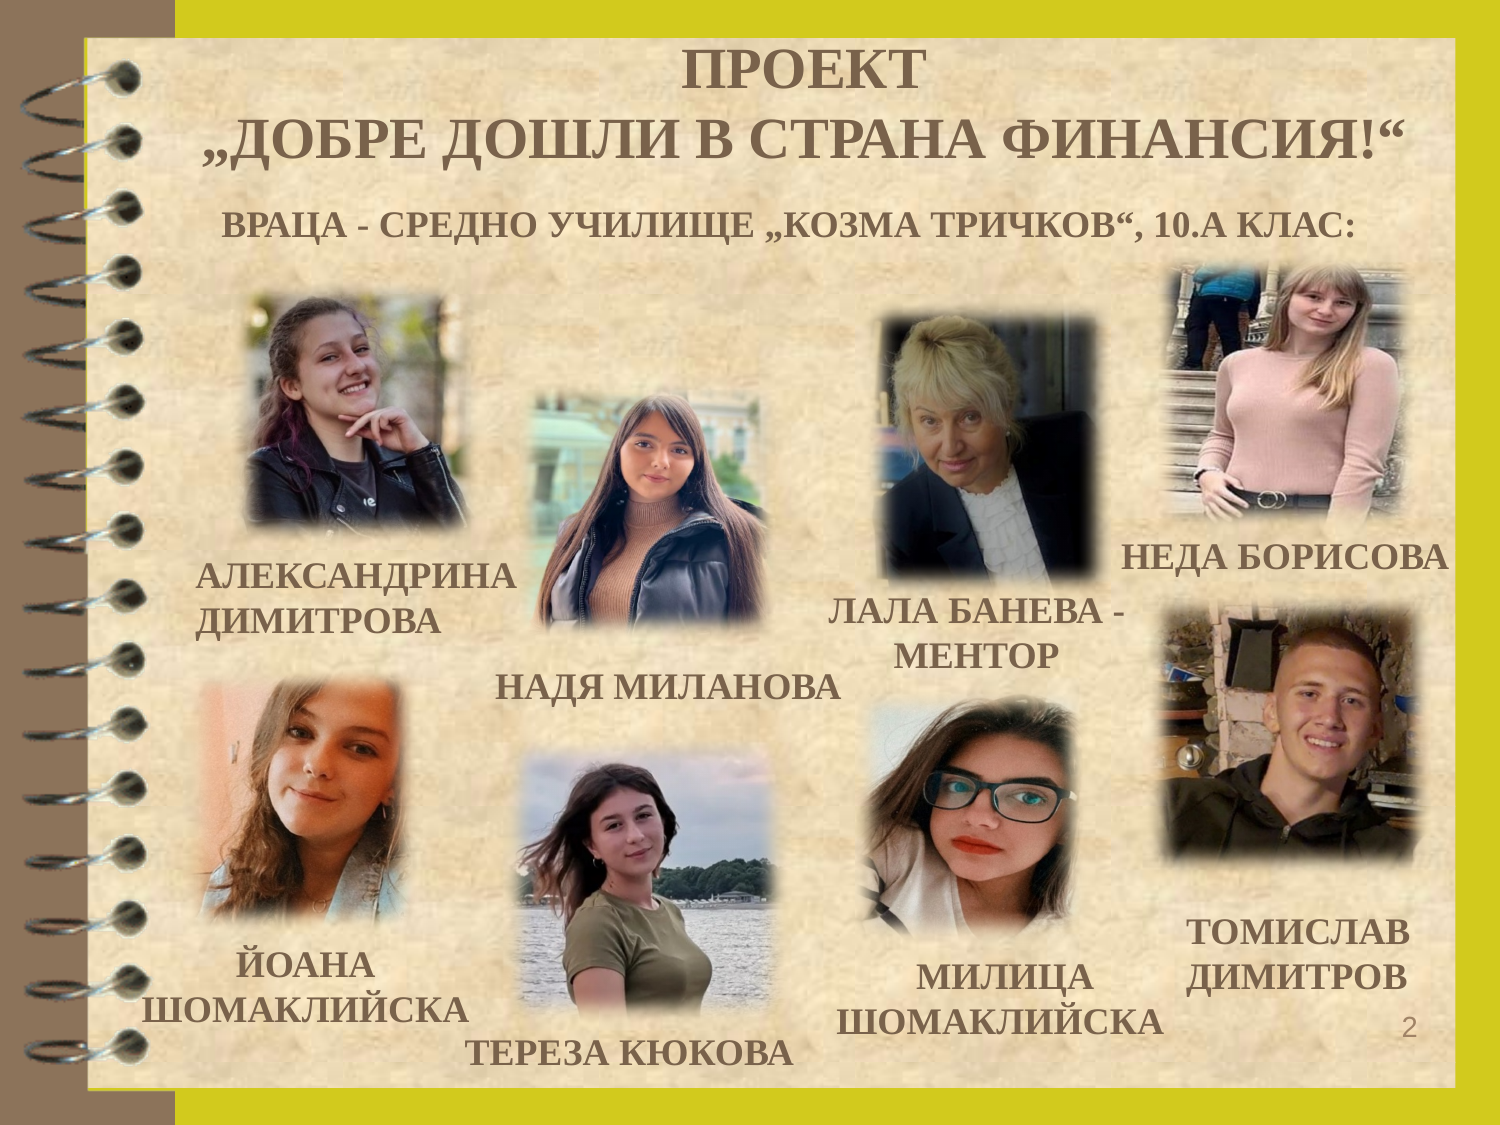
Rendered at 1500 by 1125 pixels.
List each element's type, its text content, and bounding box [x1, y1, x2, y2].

text_box ЛАЛА БАНЕВА - МЕНТОР [776, 578, 1178, 684]
text_box МИЛИЦА ШОМАКЛИЙСКА [804, 944, 1206, 1050]
text_box ТЕРЕЗА КЮКОВА [449, 1021, 852, 1081]
text_box НЕДА БОРИСОВА [1119, 524, 1473, 585]
text_box ЙОАНА ШОМАКЛИЙСКА [97, 932, 514, 1038]
text_box АЛЕКСАНДРИНА ДИМИТРОВА [180, 543, 515, 649]
text_box НАДЯ МИЛАНОВА [480, 654, 852, 715]
picture [0, 0, 1456, 1125]
text_box ВРАЦА - СРЕДНО УЧИЛИЩЕ „КОЗМА ТРИЧКОВ“, 10.А КЛАС: [206, 192, 1447, 298]
text_box ТОМИСЛАВ ДИМИТРОВ [1171, 899, 1500, 1005]
text_box ПРОЕКТ „ДОБРЕ ДОШЛИ В СТРАНА ФИНАНСИЯ!“ [109, 23, 1499, 178]
slide_number 2 [1120, 1005, 1433, 1076]
